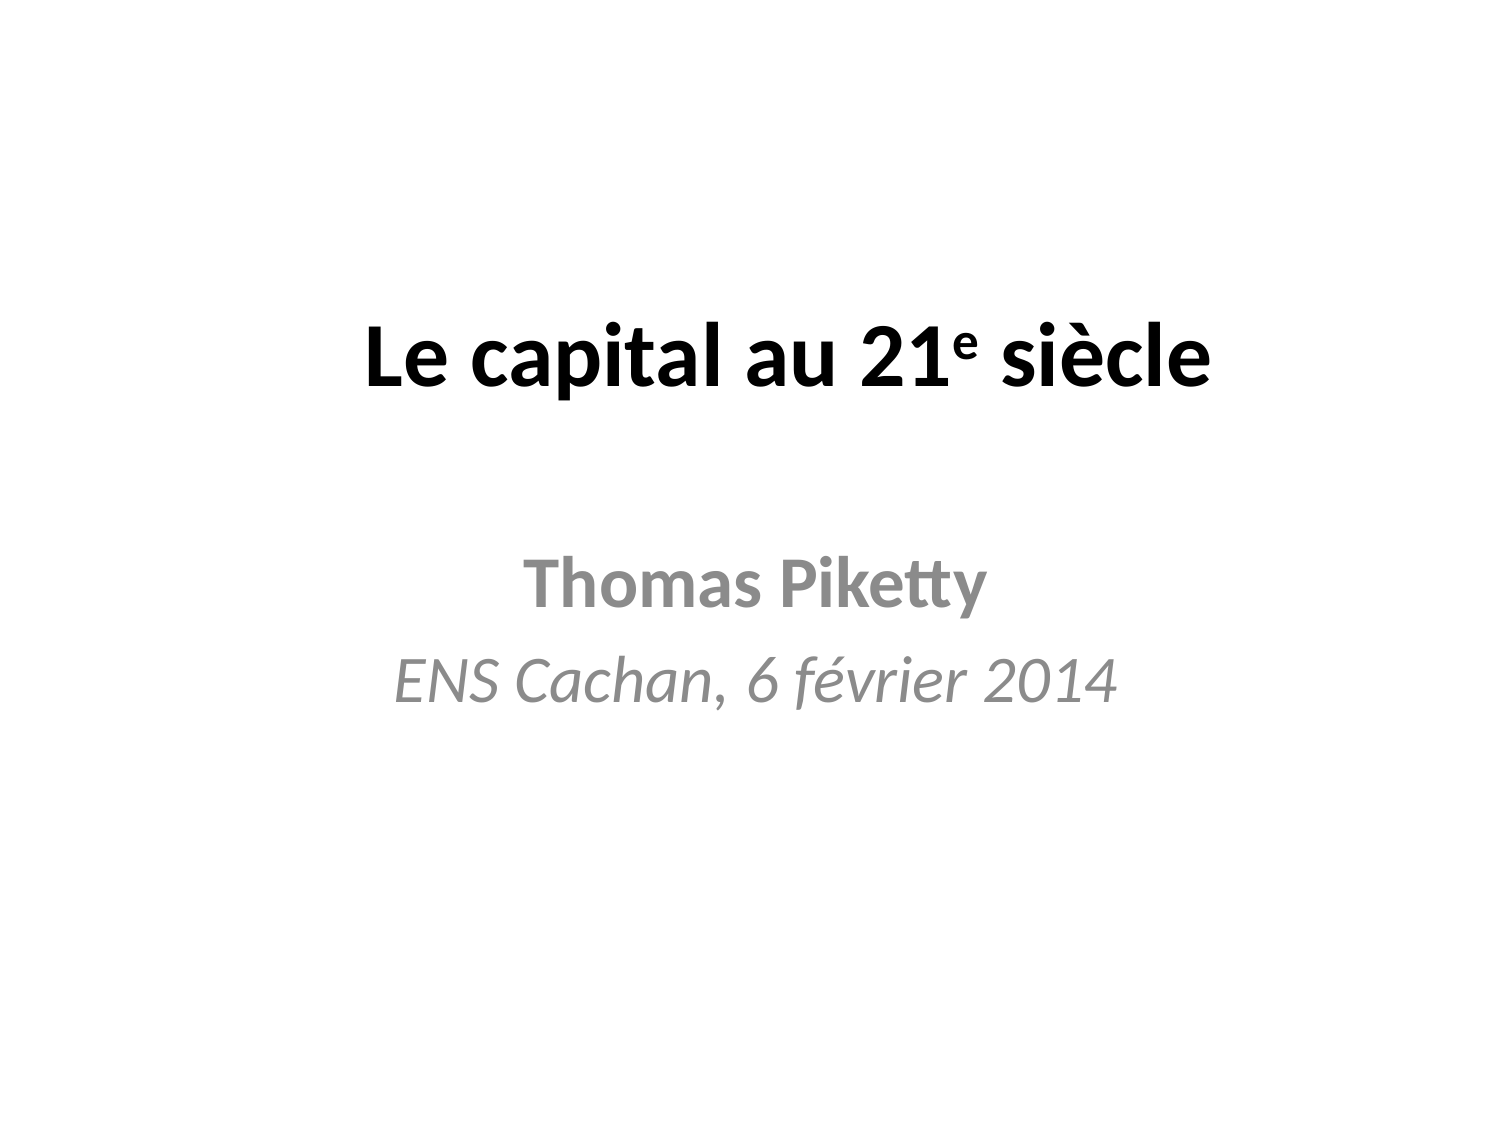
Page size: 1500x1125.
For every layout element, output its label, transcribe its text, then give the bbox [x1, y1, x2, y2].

title Le capital au 21e siècle [112, 90, 1424, 610]
subtitle Thomas Piketty ENS Cachan, 6 février 2014 [147, 527, 1365, 846]
